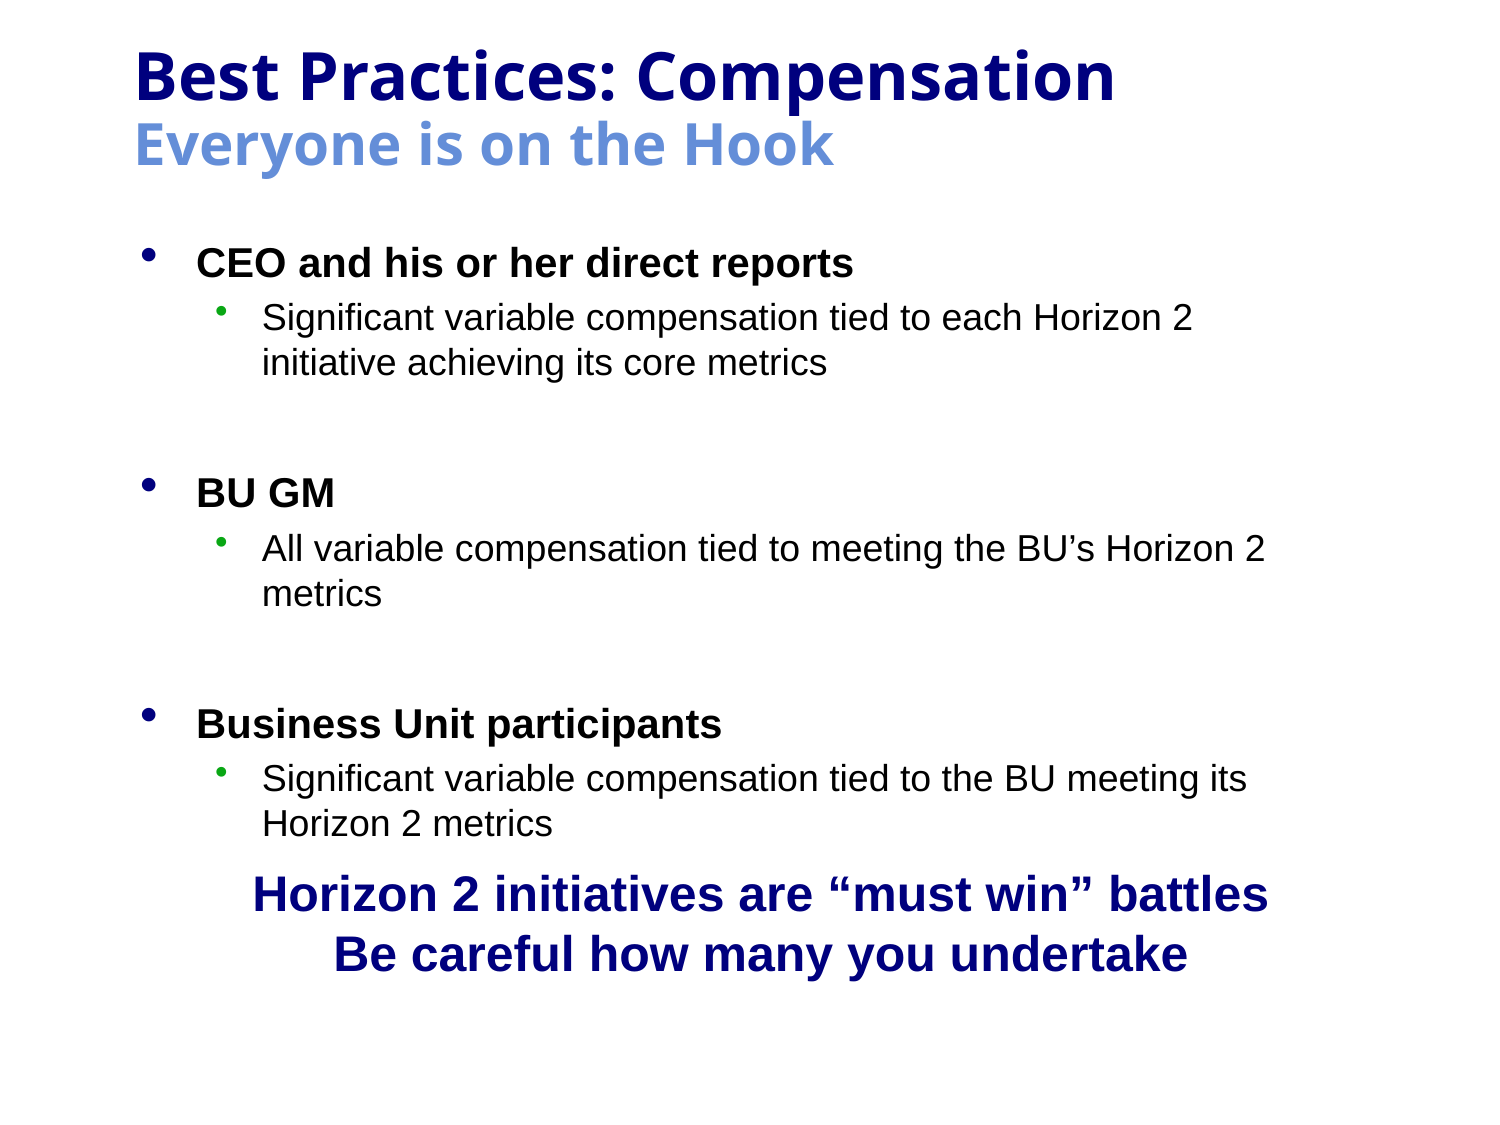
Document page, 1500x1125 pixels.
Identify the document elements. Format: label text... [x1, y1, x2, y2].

list CEO and his or her direct reports Significant variable compensation tied to each Horizon 2 initiative achieving its core metrics BU GM All variable compensation tied to meeting the BU’s Horizon 2 metrics Business Unit participants Significant variable compensation tied to the BU meeting its Horizon 2 metrics [124, 228, 1322, 942]
text_box Horizon 2 initiatives are “must win” battles Be careful how many you undertake [237, 854, 1286, 990]
title Best Practices: Compensation Everyone is on the Hook [118, 35, 1437, 199]
